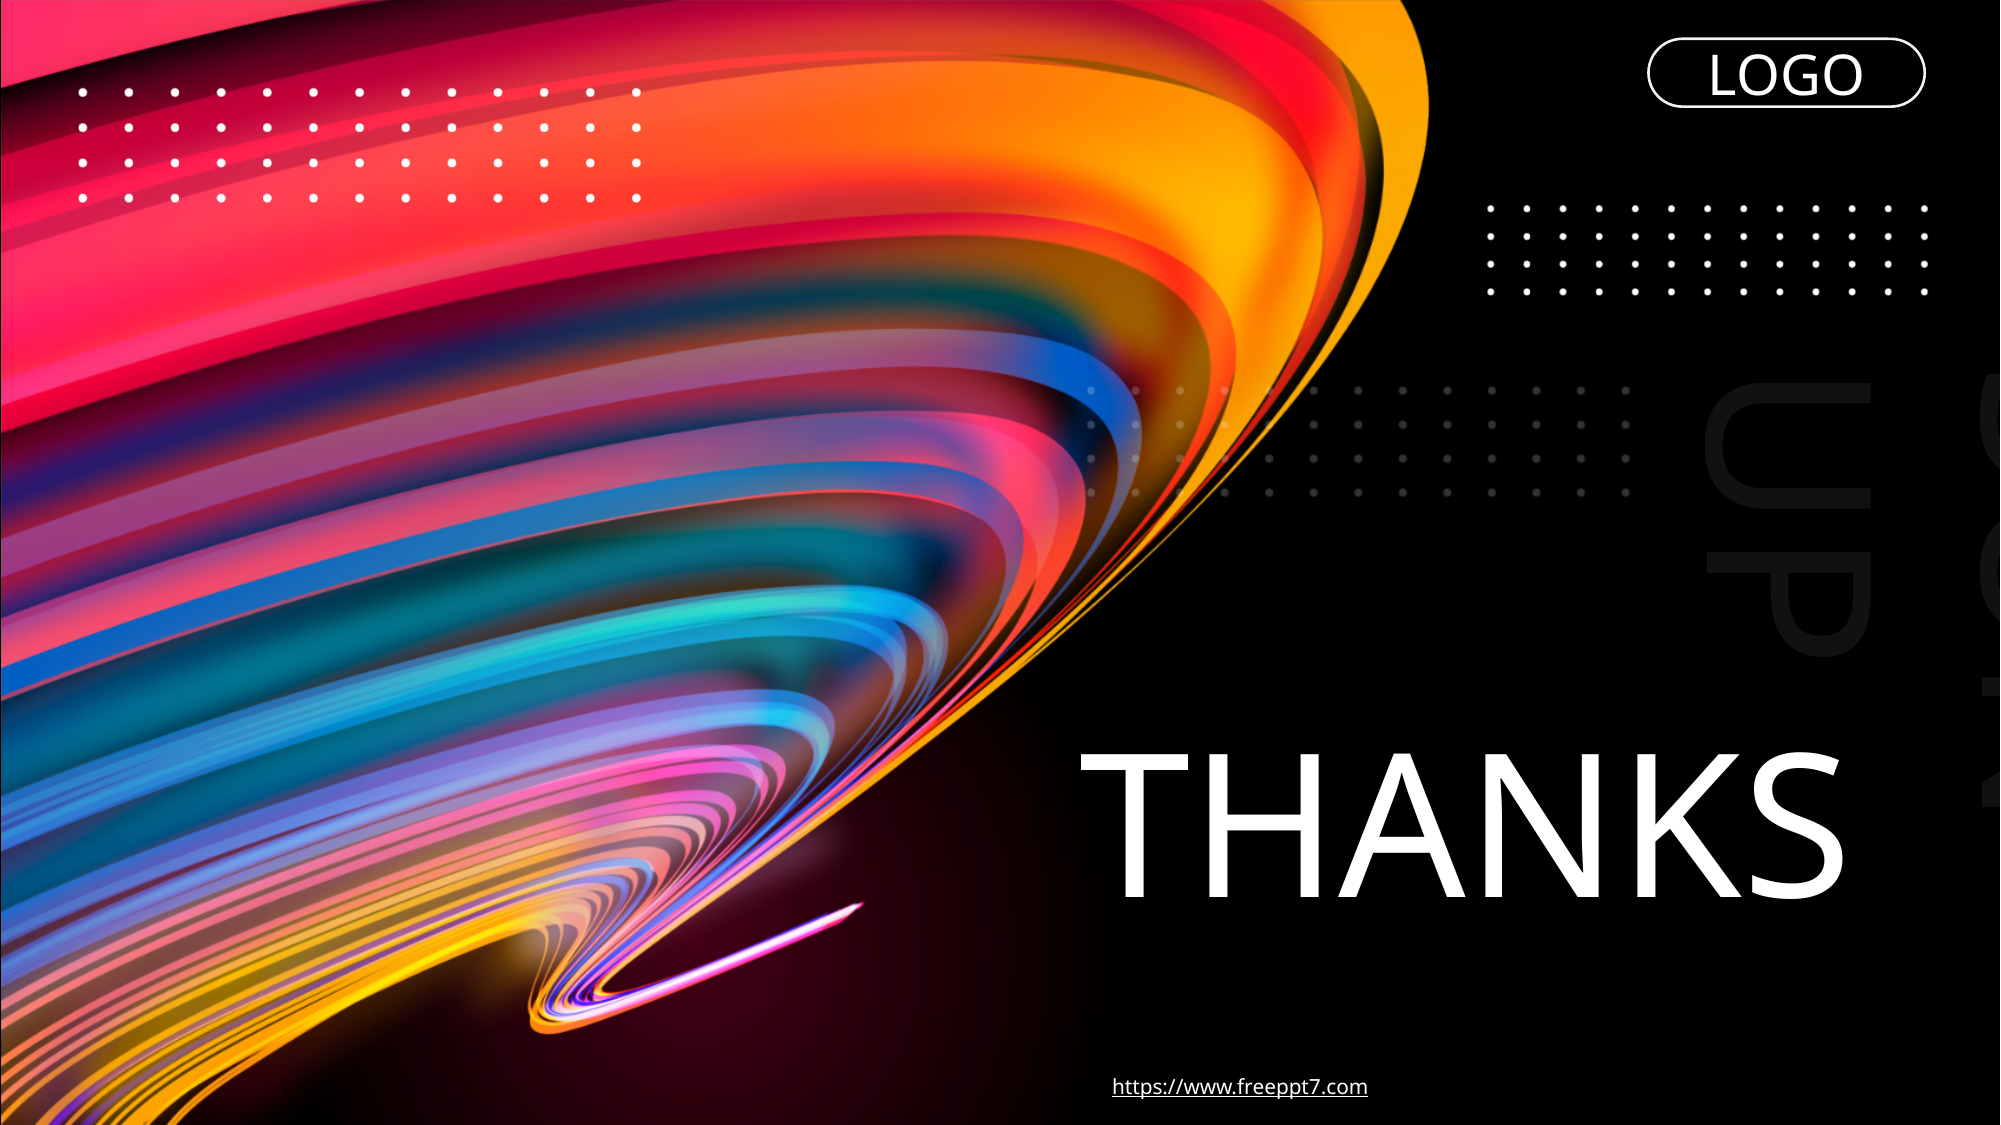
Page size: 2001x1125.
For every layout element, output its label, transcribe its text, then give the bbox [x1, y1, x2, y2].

text_box LOGO [1768, 37, 1926, 108]
text_box THANKS [1285, 690, 1915, 946]
text_box https://www.freeppt7.com [1285, 1065, 1946, 1109]
picture [2, 0, 1442, 1125]
text_box SUN UP [1654, 348, 2000, 1102]
picture [1444, 10, 1946, 514]
